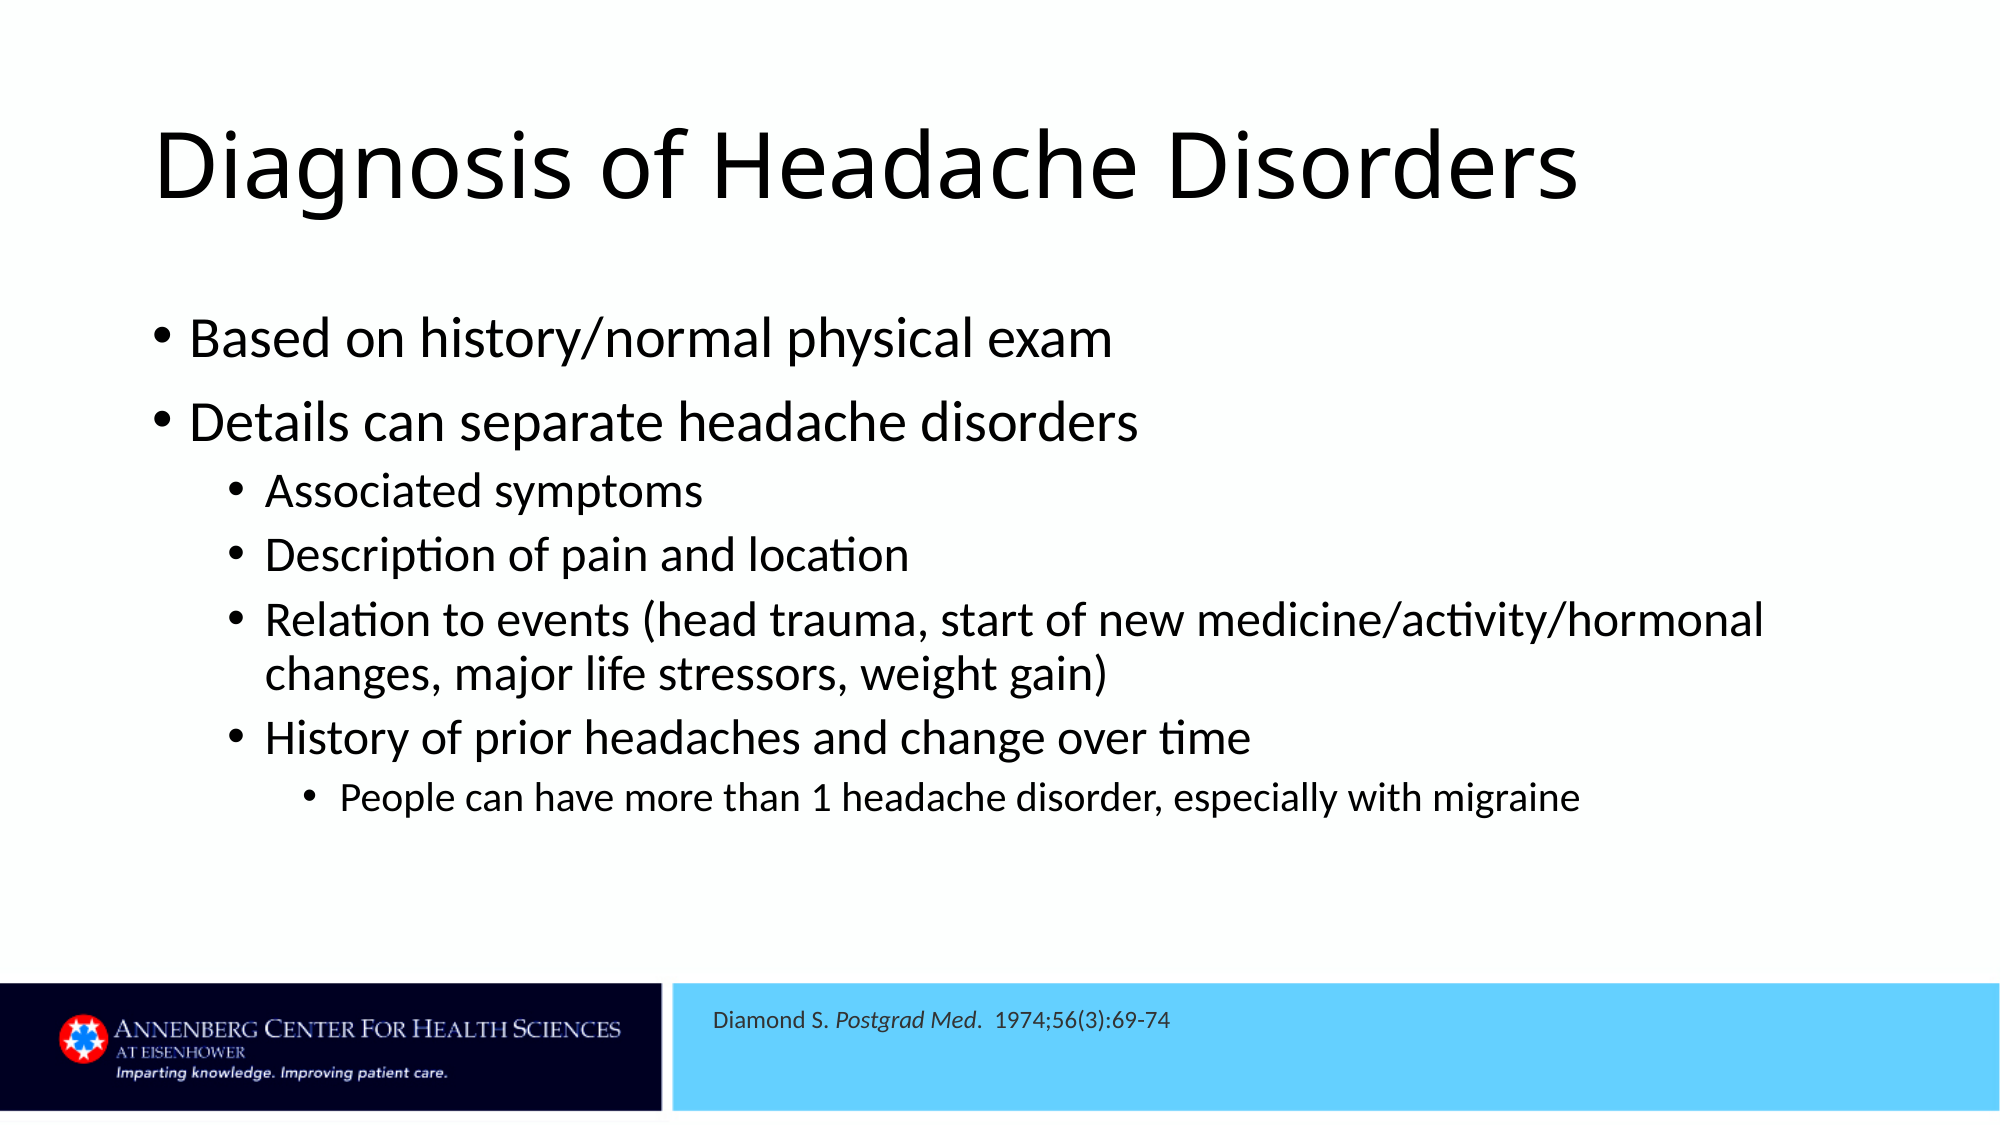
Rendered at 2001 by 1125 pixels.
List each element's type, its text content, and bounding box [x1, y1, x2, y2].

text_box Diamond S. Postgrad Med. 1974;56(3):69-74 [698, 995, 1527, 1041]
list Based on history/normal physical exam Details can separate headache disorders Associated symptoms Description of pain and location Relation to events (head trauma, start of new medicine/activity/hormonal changes, major life stressors, weight gain) History of prior headaches and change over time People can have more than 1 headache disorder, especially with migraine [137, 299, 1863, 1014]
title Diagnosis of Headache Disorders [137, 59, 1863, 278]
picture [0, 0, 2001, 1125]
